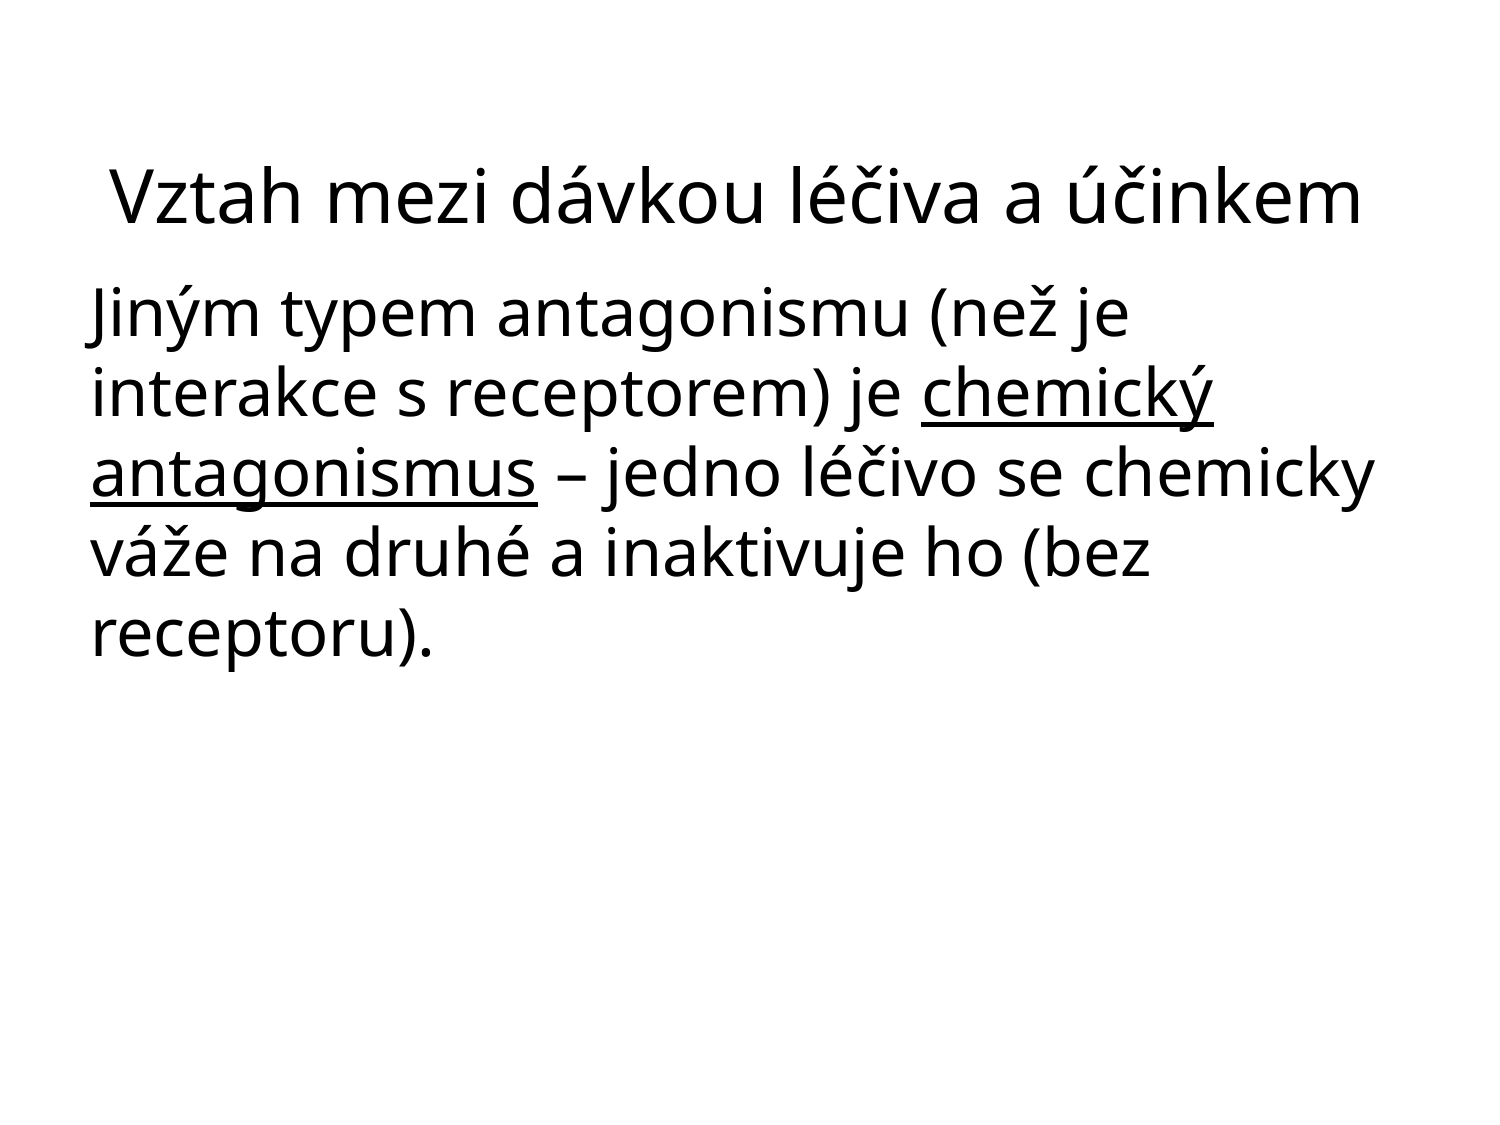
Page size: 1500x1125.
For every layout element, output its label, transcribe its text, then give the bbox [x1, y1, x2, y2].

list Jiným typem antagonismu (než je interakce s receptorem) je chemický antagonismus – jedno léčivo se chemicky váže na druhé a inaktivuje ho (bez receptoru). [75, 262, 1425, 1005]
title Vztah mezi dávkou léčiva a účinkem [62, 99, 1413, 288]
